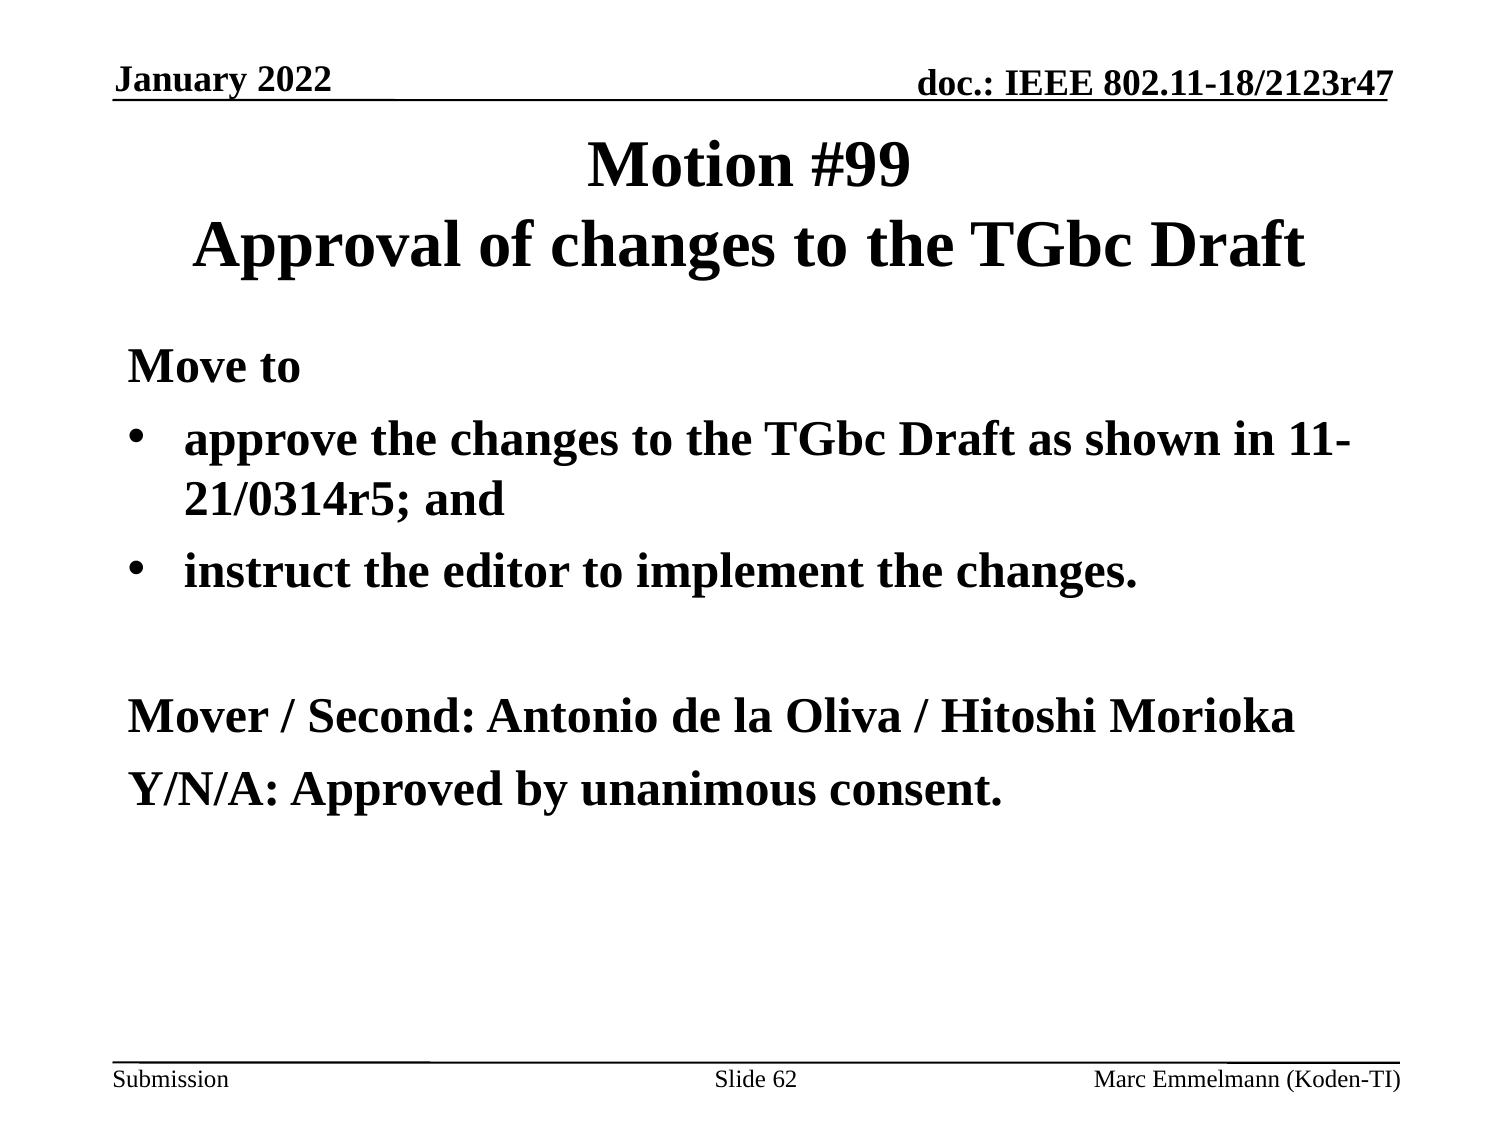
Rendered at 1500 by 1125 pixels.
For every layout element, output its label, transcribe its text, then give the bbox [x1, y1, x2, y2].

list Move to approve the changes to the TGbc Draft as shown in 11-21/0314r5; and instruct the editor to implement the changes. Mover / Second: Antonio de la Oliva / Hitoshi Morioka Y/N/A: Approved by unanimous consent. [112, 324, 1388, 1000]
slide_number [114, 54, 423, 100]
slide_number Slide 62 [712, 1061, 800, 1123]
title Motion #99 Approval of changes to the TGbc Draft [112, 112, 1388, 288]
footer Marc Emmelmann (Koden-TI) [878, 1061, 1402, 1093]
